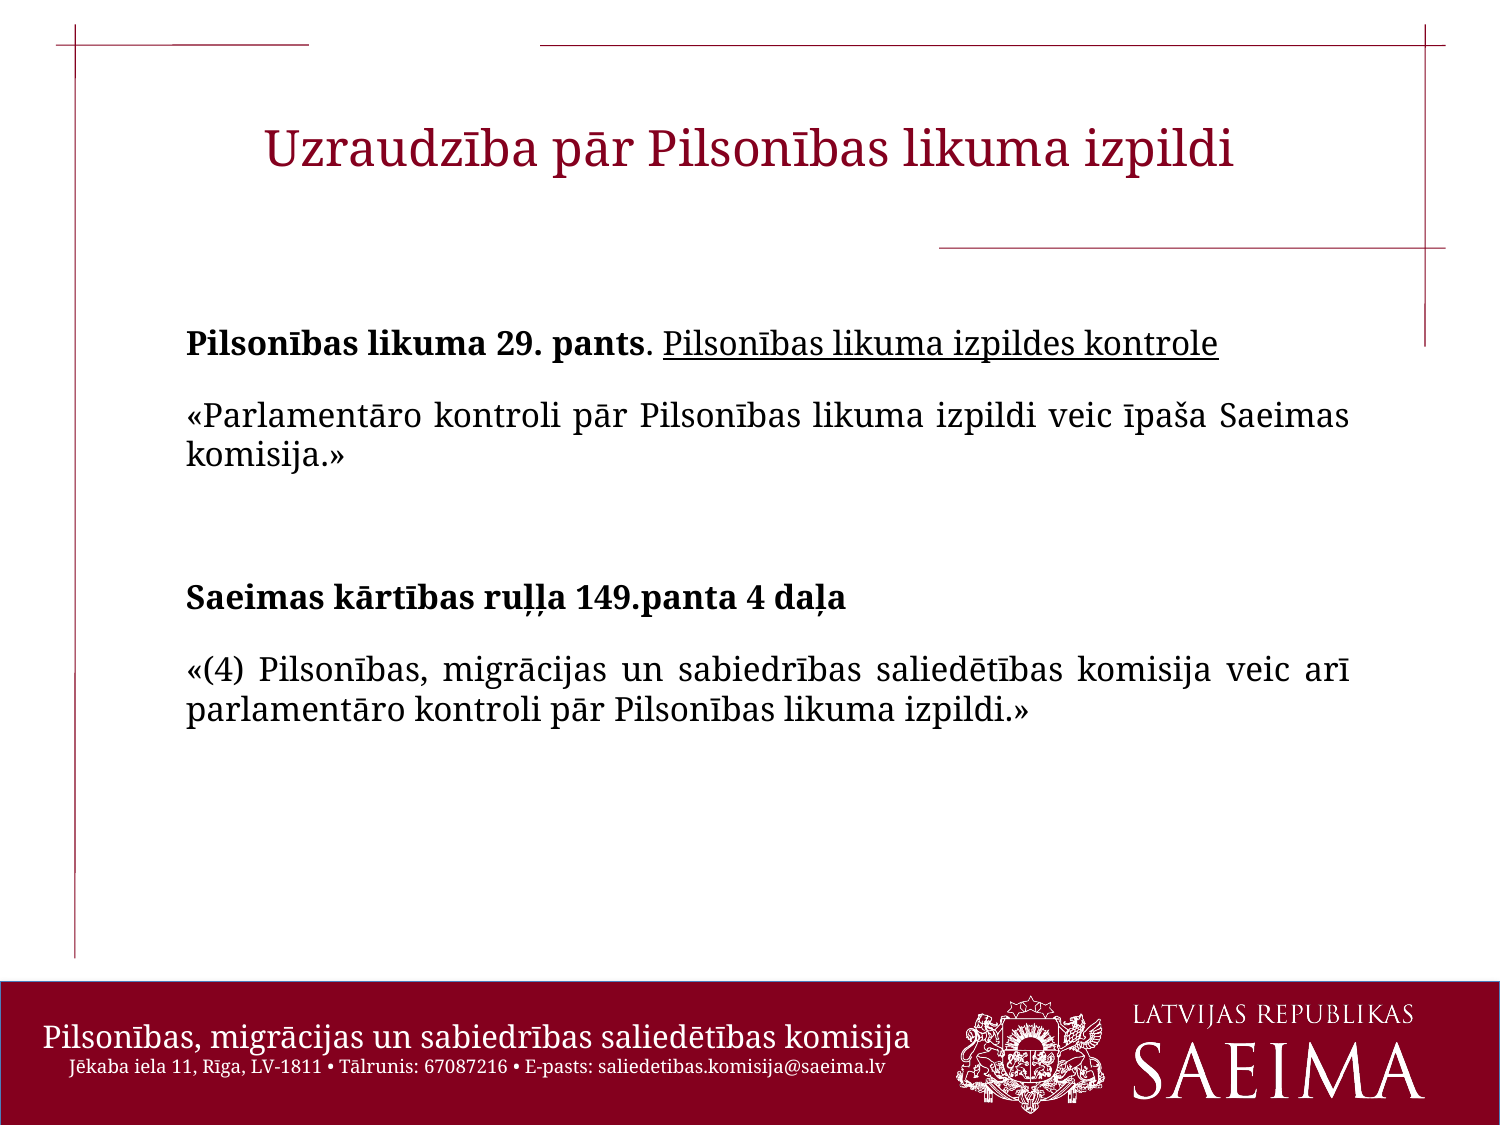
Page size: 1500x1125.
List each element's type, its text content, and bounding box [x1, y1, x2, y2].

picture [954, 993, 1425, 1115]
text_box Pilsonības likuma 29. pants. Pilsonības likuma izpildes kontrole «Parlamentāro kontroli pār Pilsonības likuma izpildi veic īpaša Saeimas komisija.» Saeimas kārtības ruļļa 149.panta 4 daļa «(4) Pilsonības, migrācijas un sabiedrības saliedētības komisija veic arī parlamentāro kontroli pār Pilsonības likuma izpildi.» [96, 314, 1367, 1046]
text_box Uzraudzība pār Pilsonības likuma izpildi [75, 45, 1425, 249]
